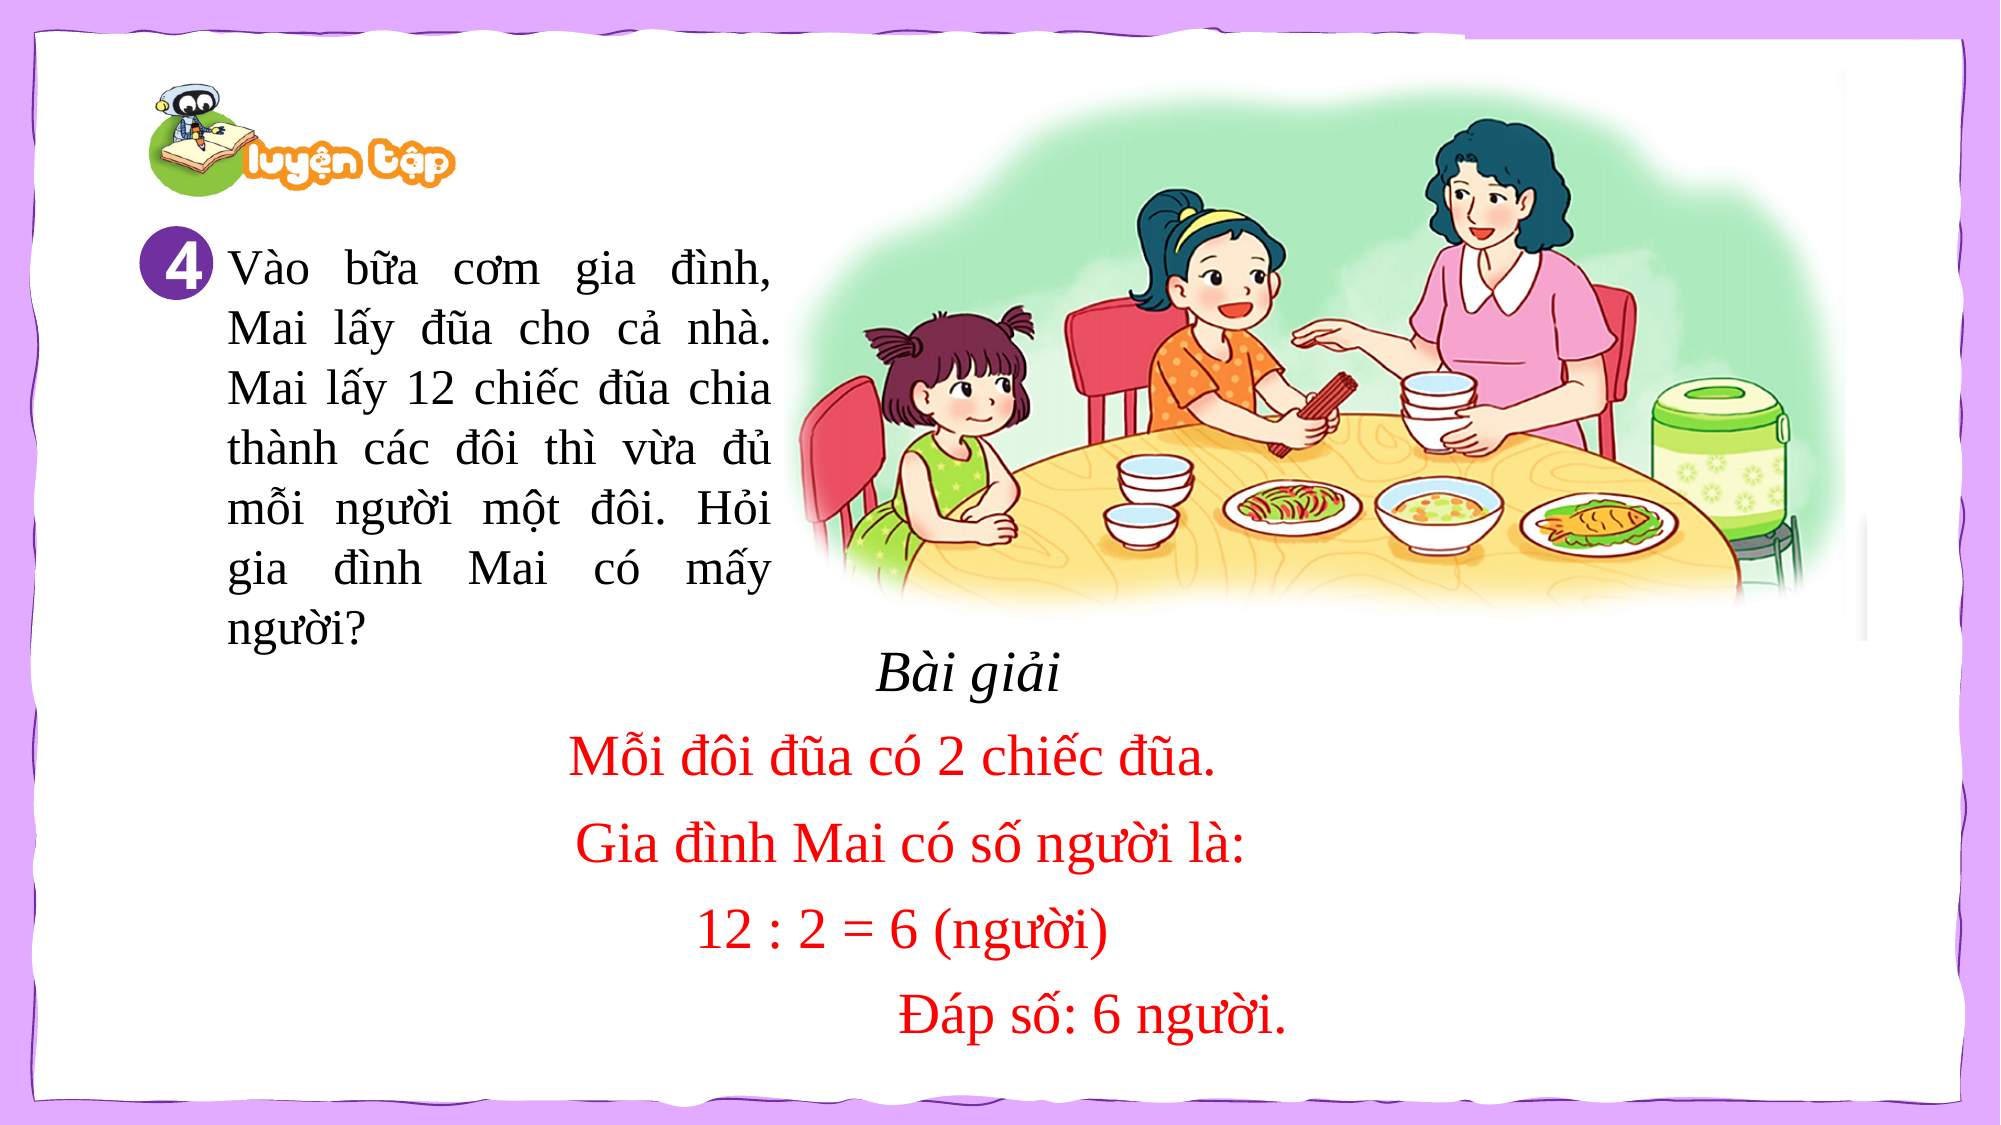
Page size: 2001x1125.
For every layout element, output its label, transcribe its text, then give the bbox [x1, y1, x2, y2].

text_box 4 [139, 226, 212, 300]
picture [119, 67, 487, 210]
text_box Gia đình Mai có số người là: [486, 796, 1336, 882]
text_box [1464, 0, 1986, 40]
text_box Mỗi đôi đũa có 2 chiếc đũa. [468, 710, 1318, 795]
text_box 12 : 2 = 6 (người) [486, 882, 1318, 968]
text_box Bài giải [841, 642, 1096, 710]
text_box Đáp số: 6 người. [645, 968, 1303, 1053]
text_box Vào bữa cơm gia đình, Mai lấy đũa cho cả nhà. Mai lấy 12 chiếc đũa chia thành các đôi thì vừa đủ mỗi người một đôi. Hỏi gia đình Mai có mấy người? [212, 227, 787, 662]
picture [739, 71, 1867, 642]
